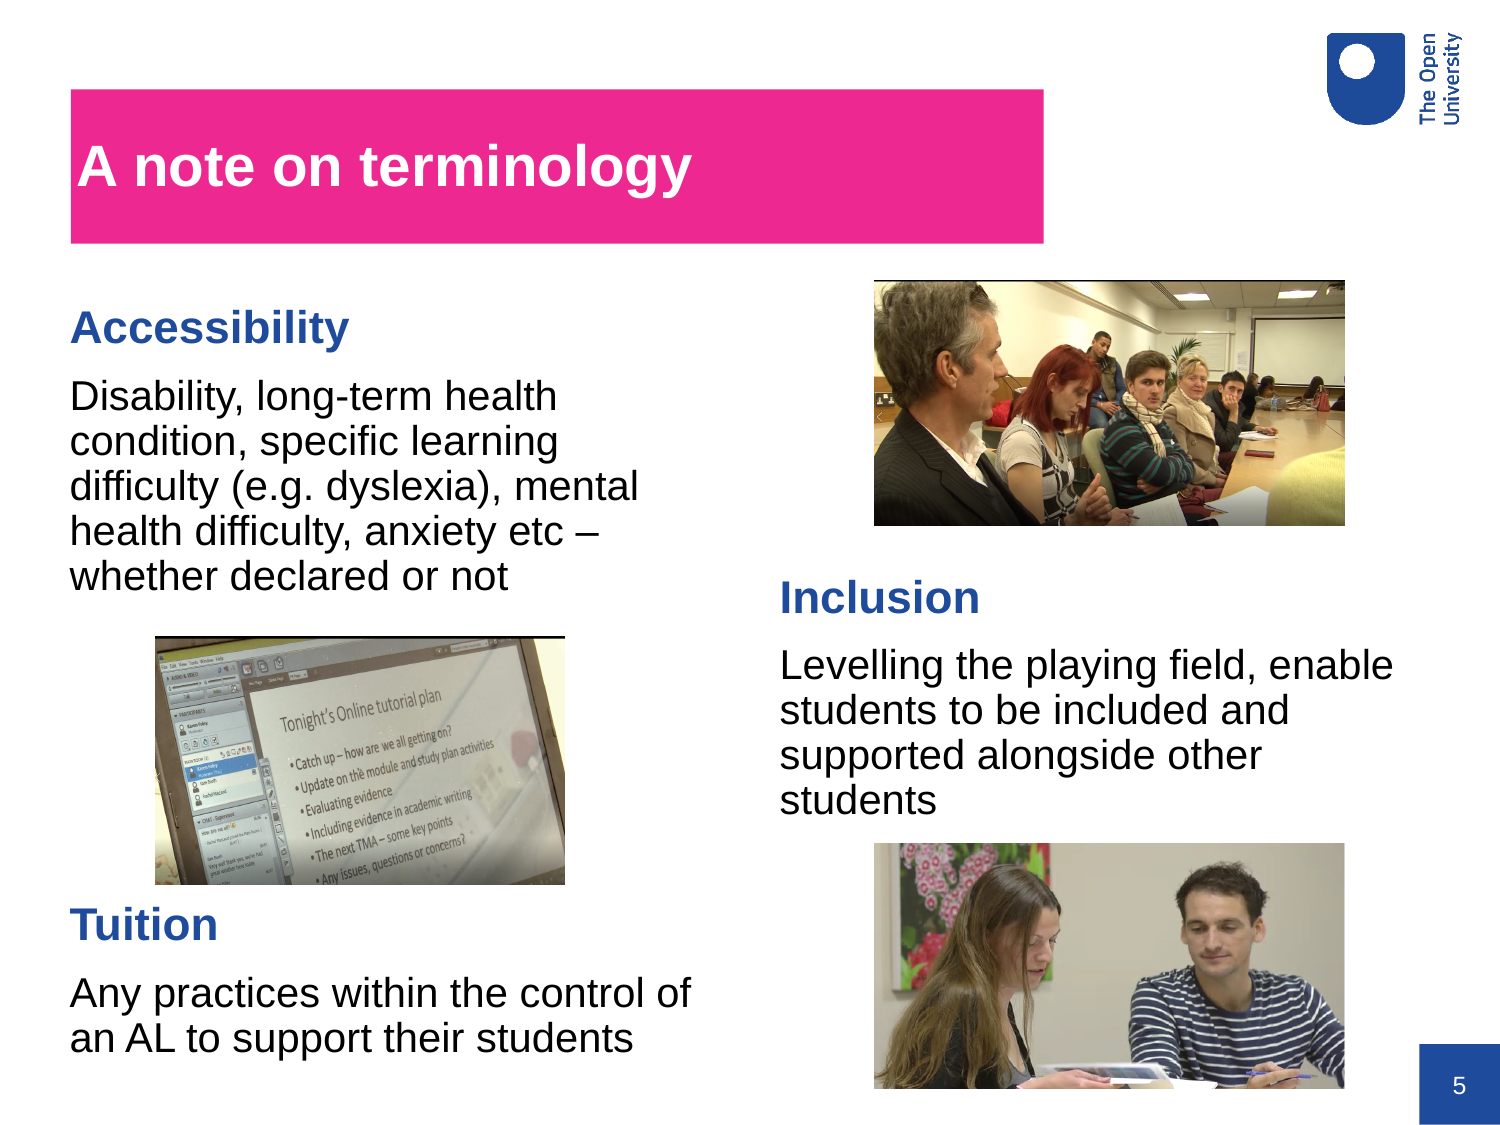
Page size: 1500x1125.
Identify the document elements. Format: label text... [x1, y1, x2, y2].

title A note on terminology [70, 89, 1044, 244]
picture [874, 843, 1345, 1089]
text_box Inclusion Levelling the playing field, enable students to be included and supported alongside other students [773, 281, 1437, 1112]
picture [874, 280, 1345, 526]
picture [1327, 32, 1462, 125]
picture [155, 636, 565, 885]
list Accessibility Disability, long-term health condition, specific learning difficulty (e.g. dyslexia), mental health difficulty, anxiety etc – whether declared or not Tuition Any practices within the control of an AL to support their students [63, 298, 727, 1112]
